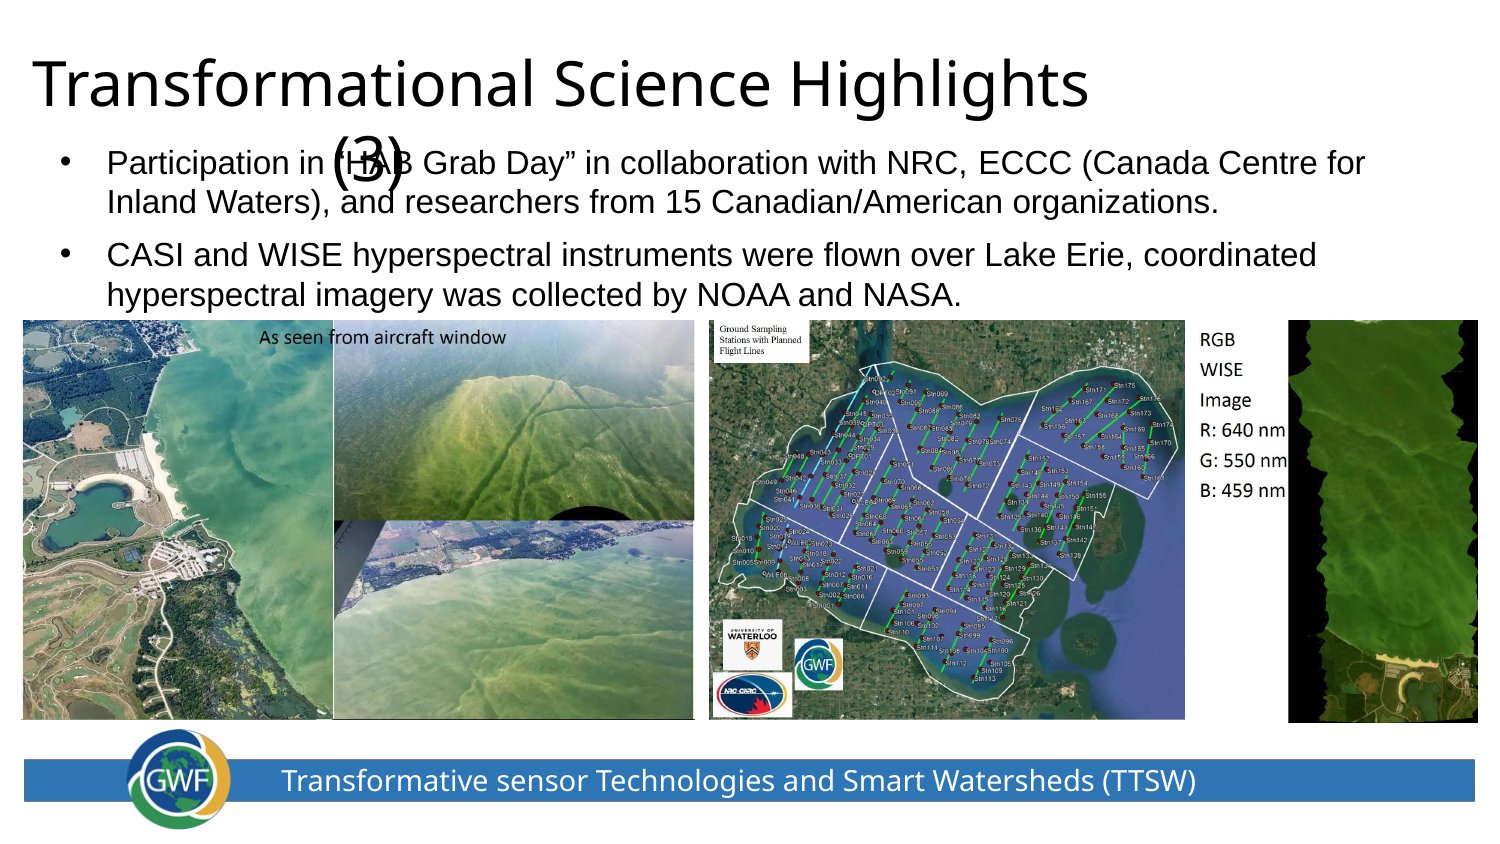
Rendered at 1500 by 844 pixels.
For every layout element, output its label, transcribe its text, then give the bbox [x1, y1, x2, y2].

picture [708, 320, 1185, 721]
picture [21, 320, 695, 721]
picture [1198, 320, 1481, 724]
text_box Participation in “HAB Grab Day” in collaboration with NRC, ECCC (Canada Centre for Inland Waters), and researchers from 15 Canadian/American organizations. CASI and WISE hyperspectral instruments were flown over Lake Erie, coordinated hyperspectral imagery was collected by NOAA and NASA. [44, 125, 1444, 674]
picture [24, 729, 1476, 831]
text_box Transformational Science Highlights (3) [17, 29, 1314, 164]
